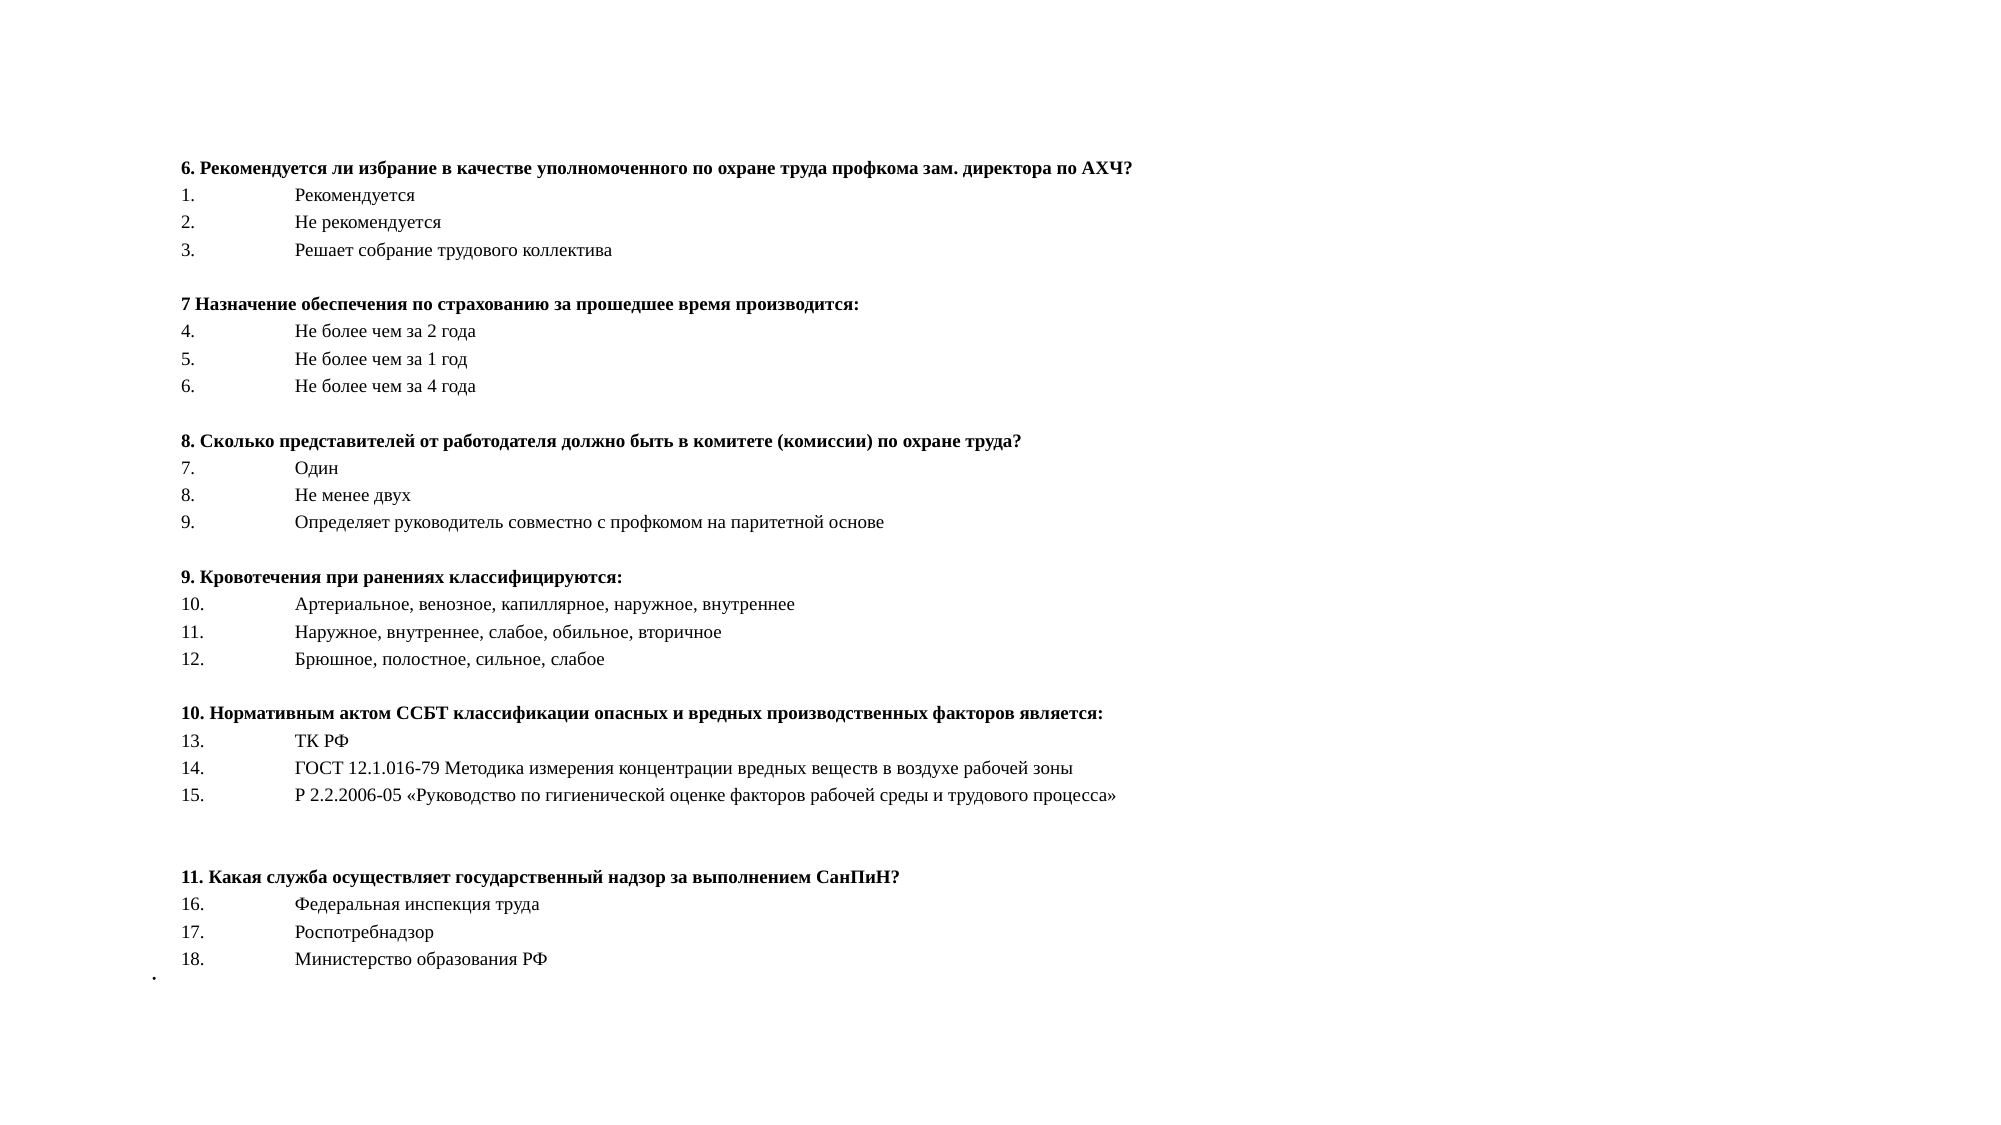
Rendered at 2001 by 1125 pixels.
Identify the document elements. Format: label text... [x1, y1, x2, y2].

list 6. Рекомендуется ли избрание в качестве уполномоченного по охране труда профкома зам. директора по АХЧ? Рекомендуется Не рекомендуется Решает собрание трудового коллектива 7 Назначение обеспечения по страхованию за прошедшее время производится: Не более чем за 2 года Не более чем за 1 год Не более чем за 4 года 8. Сколько представителей от работодателя должно быть в комитете (комиссии) по охране труда? Один Не менее двух Определяет руководитель совместно с профкомом на паритетной основе 9. Кровотечения при ранениях классифицируются: Артериальное, венозное, капиллярное, наружное, внутреннее Наружное, внутреннее, слабое, обильное, вторичное Брюшное, полостное, сильное, слабое 10. Нормативным актом ССБТ классификации опасных и вредных производственных факторов является: ТК РФ ГОСТ 12.1.016-79 Методика измерения концентрации вредных веществ в воздухе рабочей зоны Р 2.2.2006-05 «Руководство по гигиенической оценке факторов рабочей среды и трудового процесса» 11. Какая служба осуществляет государственный надзор за выполнением СанПиН? Федеральная инспекция труда Роспотребнадзор Министерство образования РФ [137, 143, 1863, 1014]
